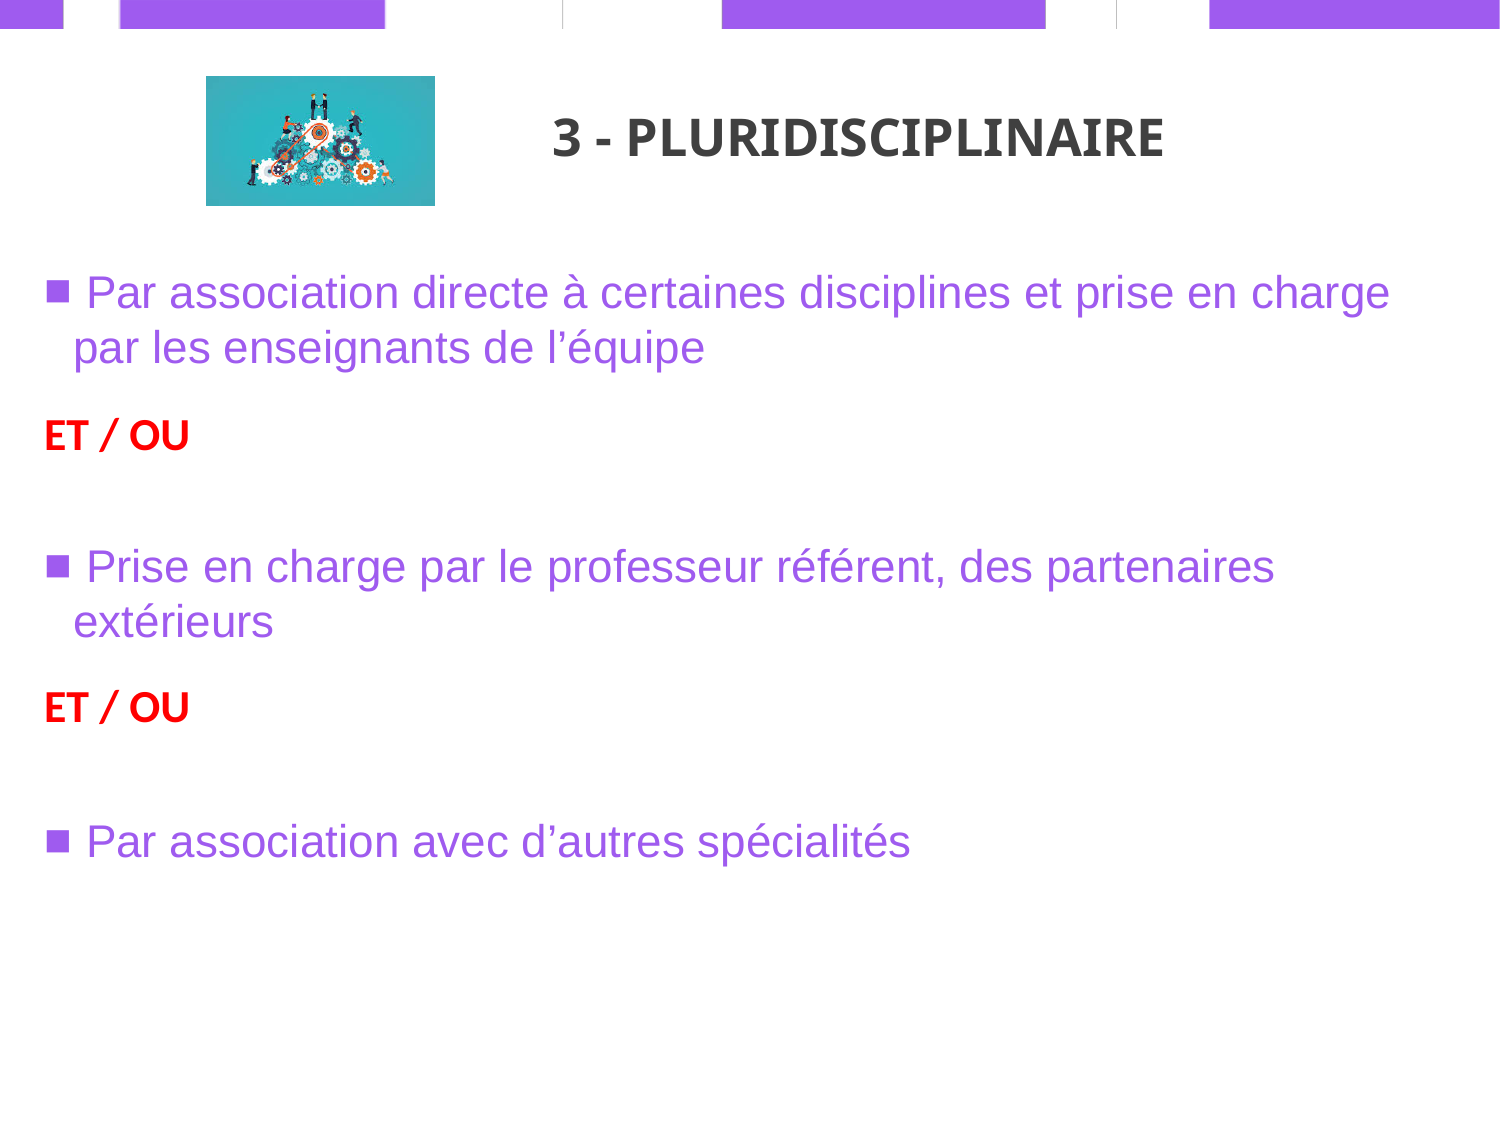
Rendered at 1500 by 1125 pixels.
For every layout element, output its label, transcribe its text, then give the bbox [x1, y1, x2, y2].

text_box ET / OU [29, 397, 254, 467]
picture [206, 76, 436, 207]
text_box ET / OU [29, 668, 254, 739]
text_box 3 - PLURIDISCIPLINAIRE [132, 29, 1425, 241]
text_box Par association directe à certaines disciplines et prise en charge par les enseignants de l’équipe Prise en charge par le professeur référent, des partenaires extérieurs Par association avec d’autres spécialités [29, 254, 1471, 997]
